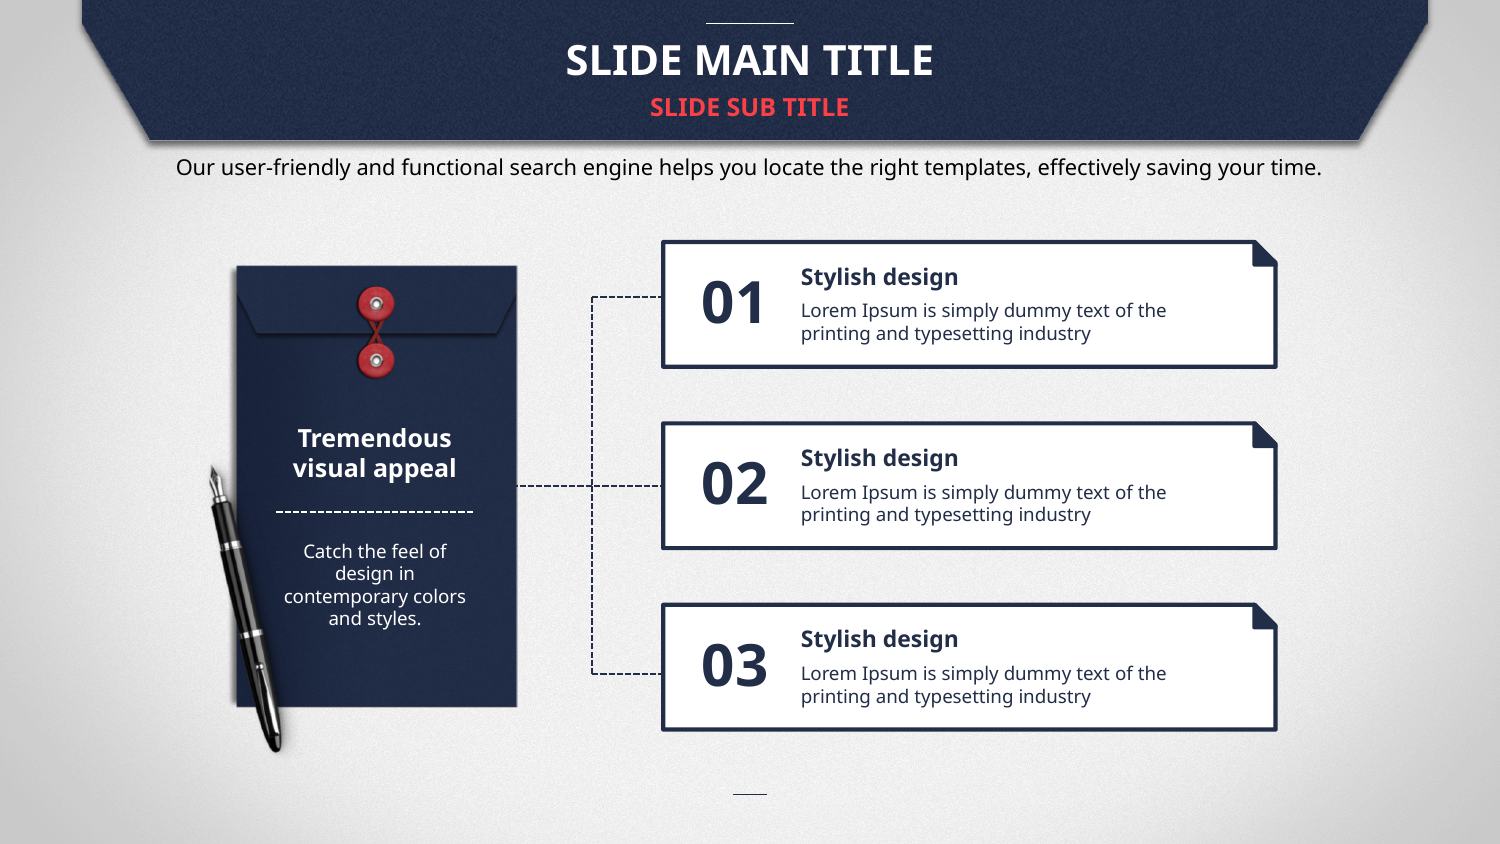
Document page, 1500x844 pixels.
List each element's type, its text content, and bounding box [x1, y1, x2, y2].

list SLIDE MAIN TITLE [112, 39, 1388, 86]
picture [0, 0, 1500, 844]
list SLIDE SUB TITLE [112, 94, 1388, 123]
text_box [662, 241, 1276, 730]
text_box Our user-friendly and functional search engine helps you locate the right templates, effectively saving your time. [58, 154, 1442, 181]
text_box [398, 409, 777, 562]
slide_number [575, 792, 925, 836]
